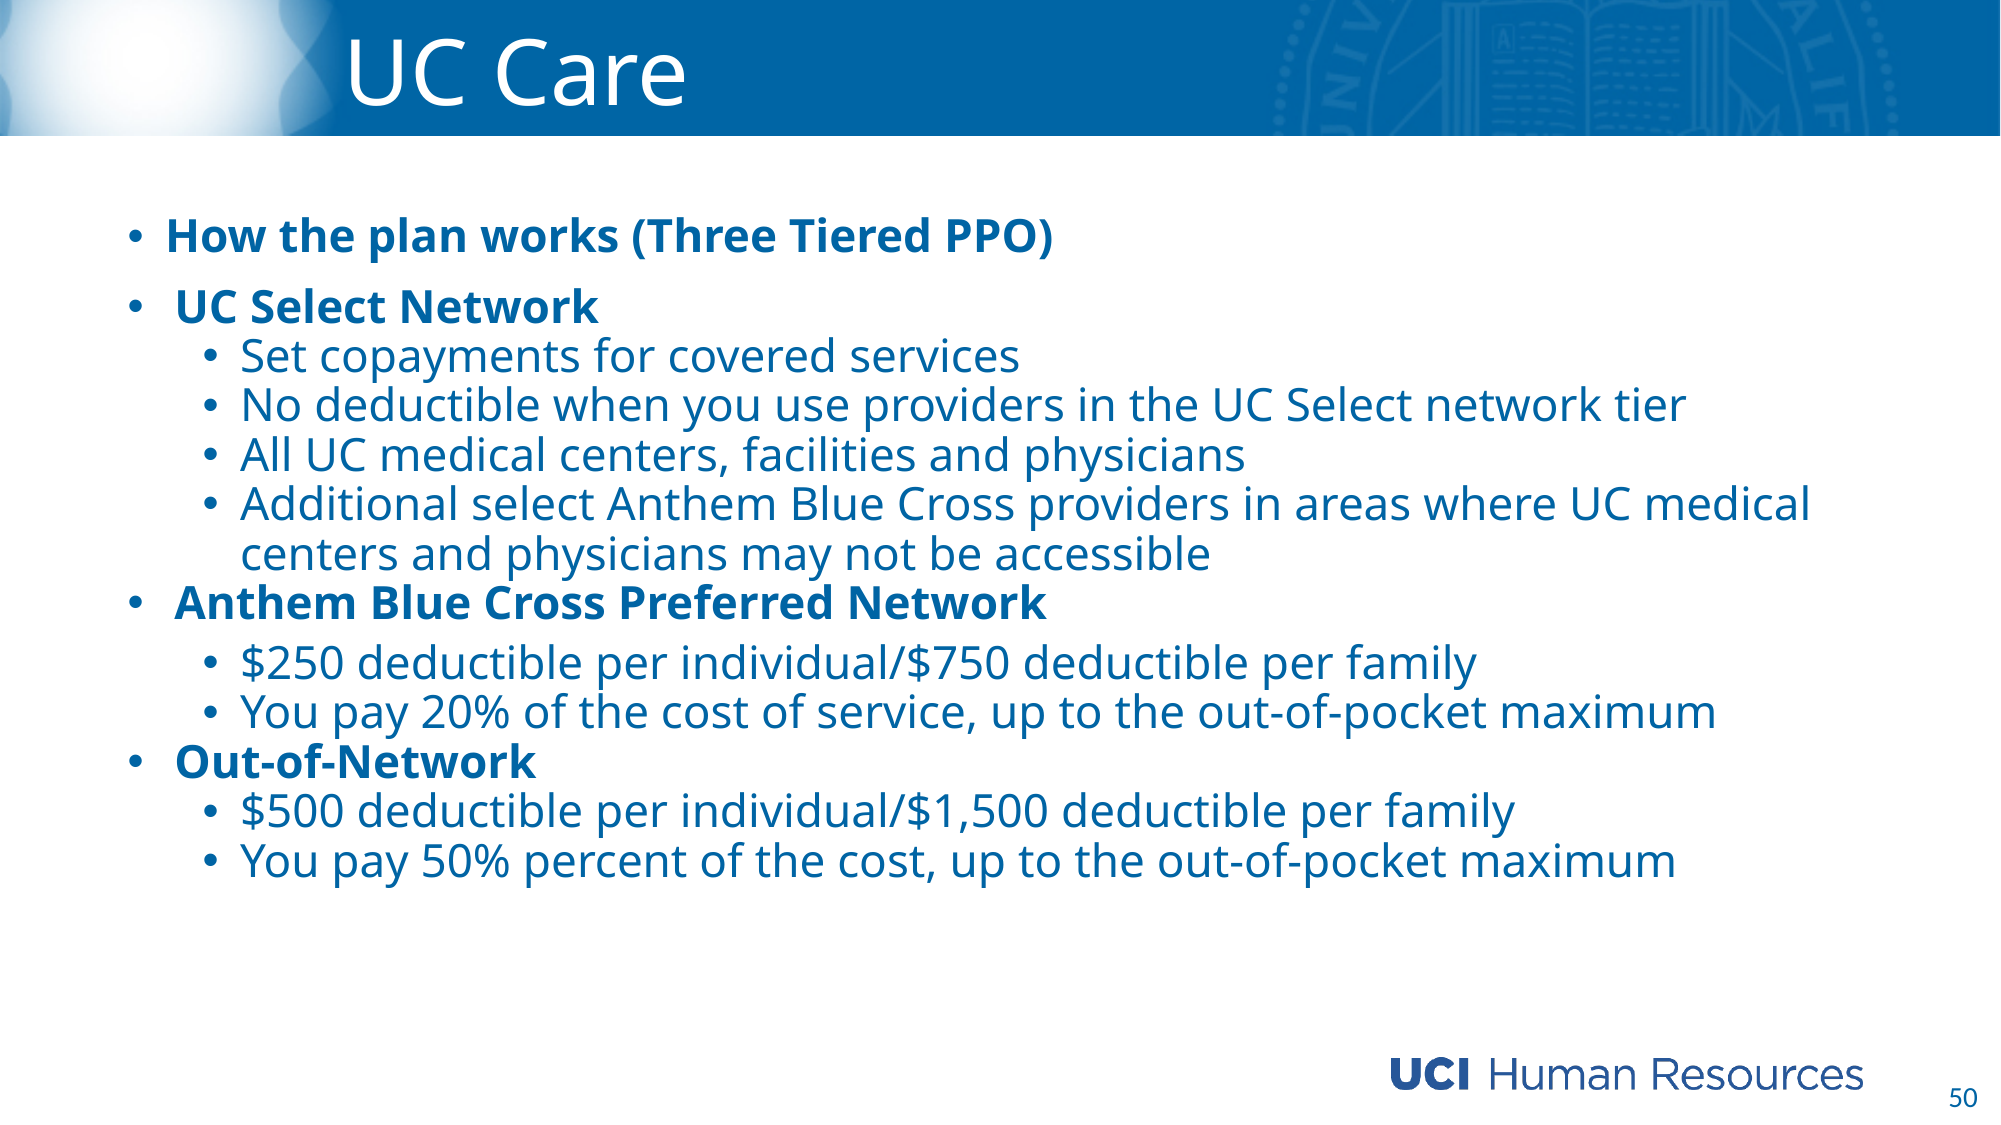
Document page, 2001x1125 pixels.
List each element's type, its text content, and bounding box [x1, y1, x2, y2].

title UC Care [328, 15, 2000, 136]
list How the plan works (Three Tiered PPO) UC Select Network Set copayments for covered services No deductible when you use providers in the UC Select network tier All UC medical centers, facilities and physicians Additional select Anthem Blue Cross providers in areas where UC medical centers and physicians may not be accessible Anthem Blue Cross Preferred Network $250 deductible per individual/$750 deductible per family You pay 20% of the cost of service, up to the out-of-pocket maximum Out-of-Network $500 deductible per individual/$1,500 deductible per family You pay 50% percent of the cost, up to the out-of-pocket maximum [112, 205, 1909, 1048]
picture [1391, 1057, 1863, 1090]
slide_number 50 [1933, 1070, 2000, 1125]
picture [0, 0, 2001, 136]
